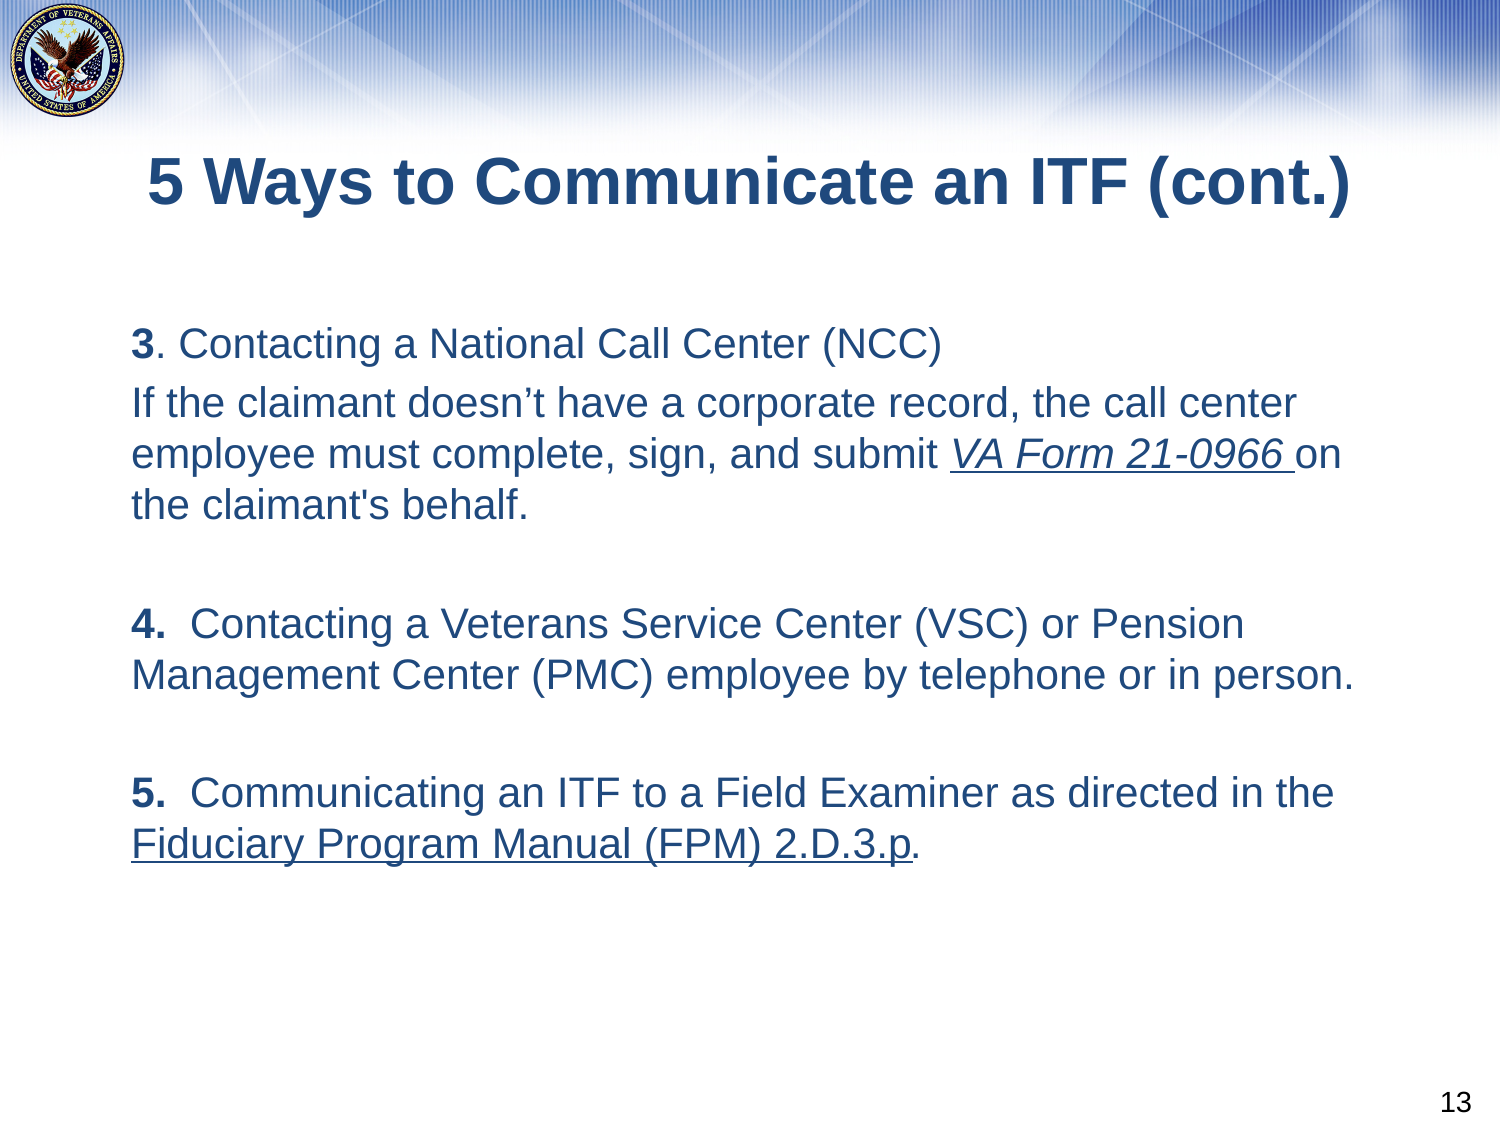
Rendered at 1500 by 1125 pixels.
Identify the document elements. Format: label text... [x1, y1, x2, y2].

list 3. Contacting a National Call Center (NCC) If the claimant doesn’t have a corporate record, the call center employee must complete, sign, and submit VA Form 21-0966 on the claimant's behalf. 4. Contacting a Veterans Service Center (VSC) or Pension Management Center (PMC) employee by telephone or in person. 5. Communicating an ITF to a Field Examiner as directed in the Fiduciary Program Manual (FPM) 2.D.3.p. [81, 308, 1419, 966]
picture [0, 309, 1500, 1062]
picture [0, 0, 1500, 130]
slide_number 13 [1136, 1083, 1487, 1125]
title 5 Ways to Communicate an ITF (cont.) [0, 130, 1500, 309]
